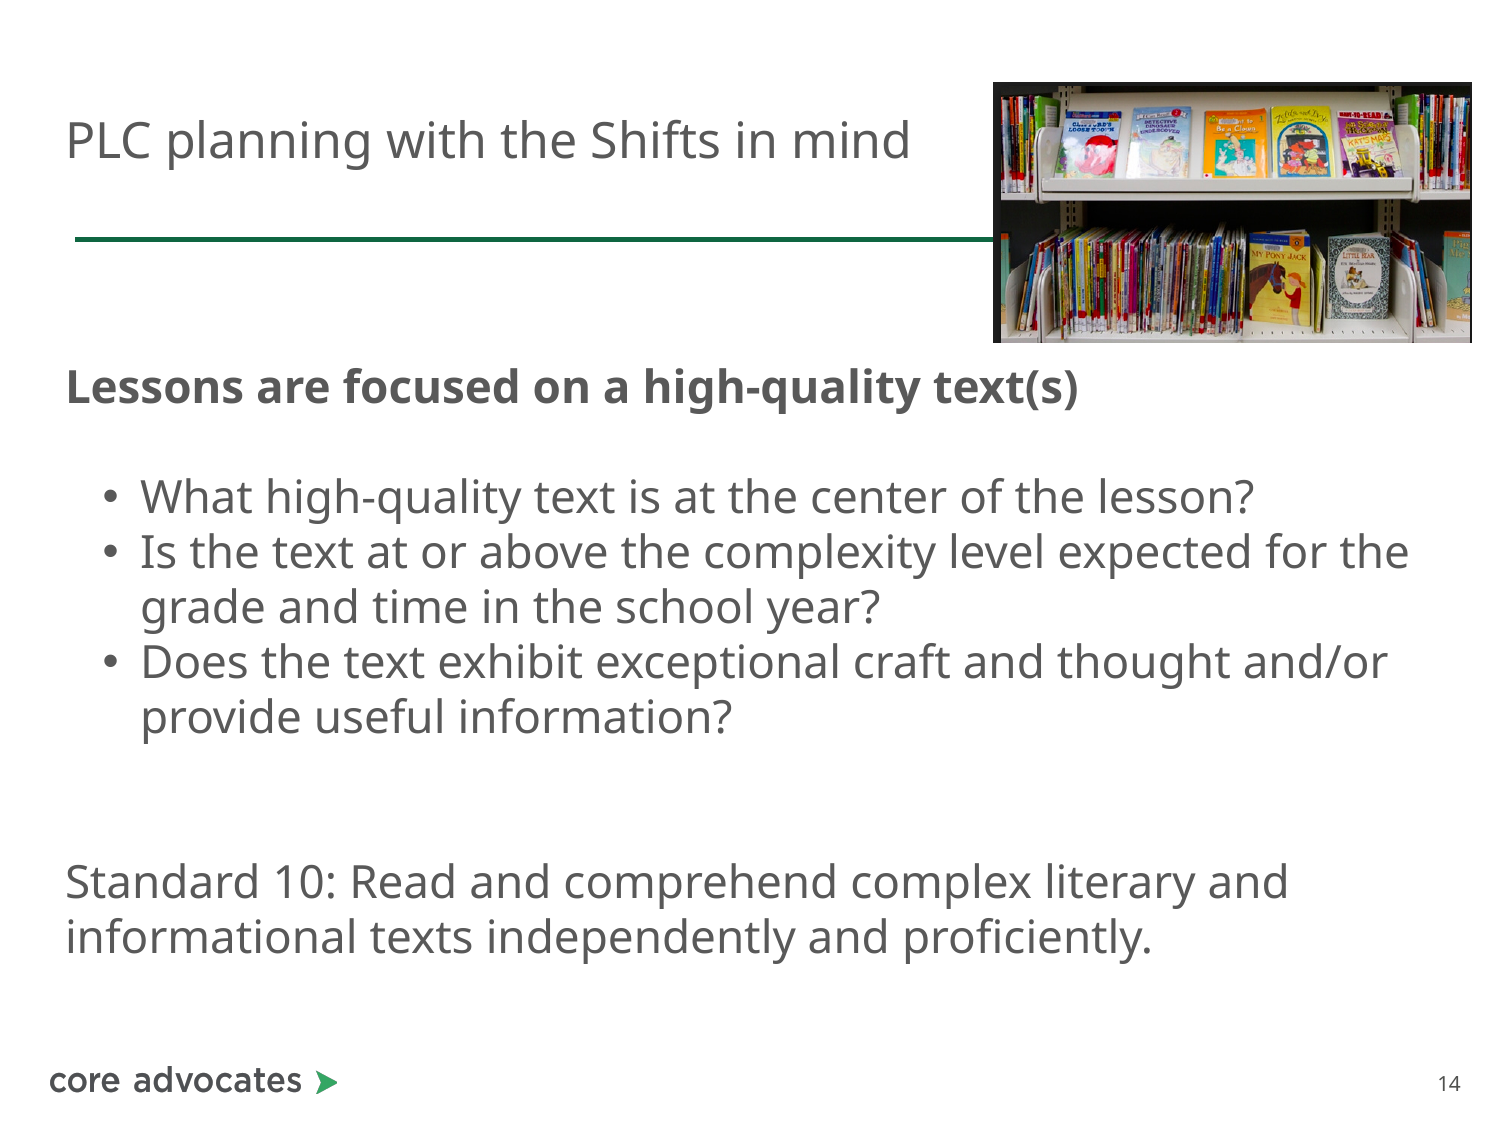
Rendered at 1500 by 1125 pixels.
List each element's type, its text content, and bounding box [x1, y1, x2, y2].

title PLC planning with the Shifts in mind [50, 45, 1457, 233]
list Lessons are focused on a high-quality text(s) What high-quality text is at the center of the lesson? Is the text at or above the complexity level expected for the grade and time in the school year? Does the text exhibit exceptional craft and thought and/or provide useful information? Standard 10: Read and comprehend complex literary and informational texts independently and proficiently. [50, 343, 1457, 1023]
picture [993, 81, 1472, 344]
picture [50, 1066, 337, 1094]
